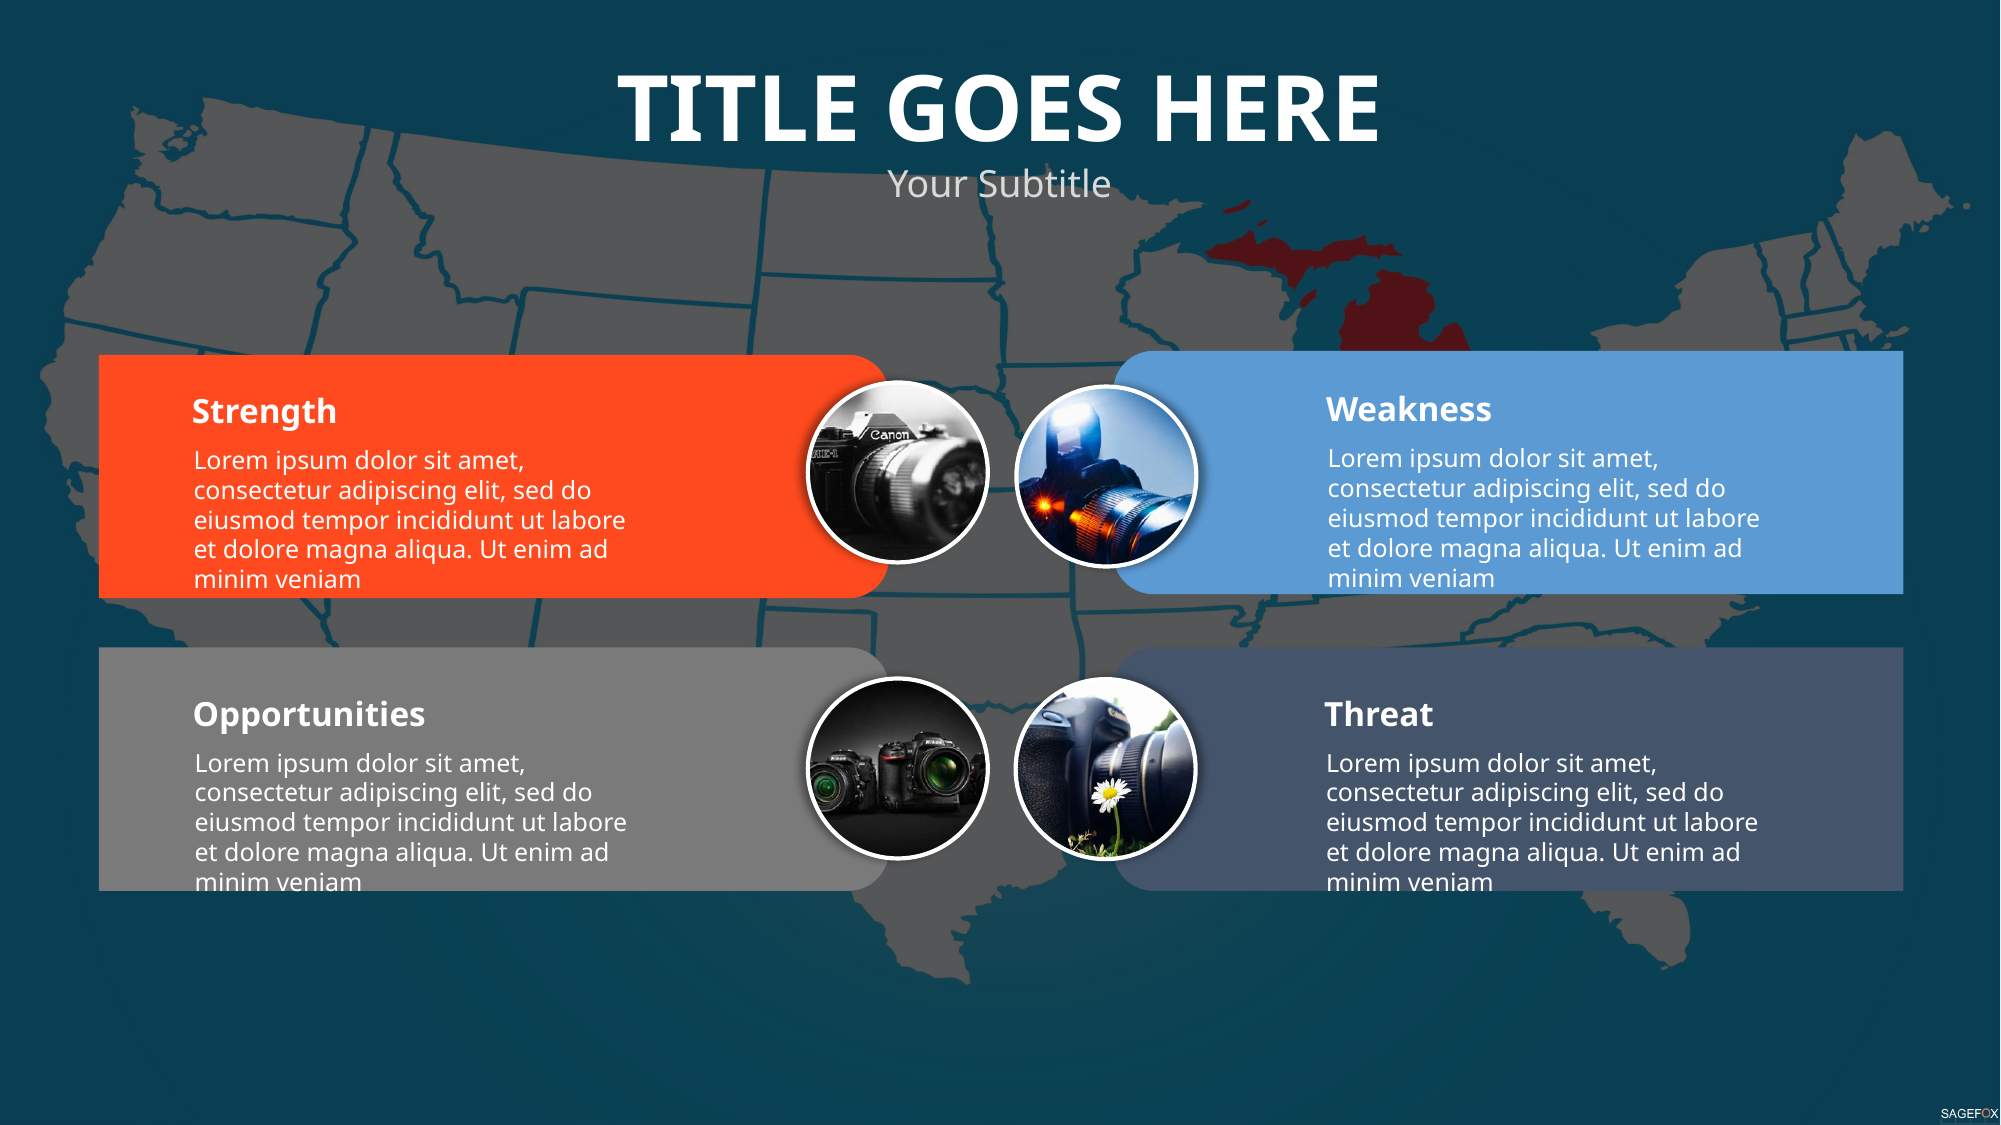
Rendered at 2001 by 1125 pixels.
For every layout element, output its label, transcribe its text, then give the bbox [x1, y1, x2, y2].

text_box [1309, 685, 1790, 876]
picture [1940, 0, 2001, 1125]
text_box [1311, 381, 1792, 572]
text_box [97, 353, 889, 600]
text_box [97, 646, 888, 892]
text_box [1113, 349, 1905, 596]
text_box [177, 382, 658, 574]
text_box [177, 685, 659, 876]
text_box TITLE GOES HERE Your Subtitle [548, 42, 1452, 212]
text_box [806, 381, 989, 564]
text_box [1015, 385, 1198, 568]
text_box [1115, 646, 1905, 892]
text_box [1014, 678, 1197, 861]
text_box [806, 677, 989, 860]
